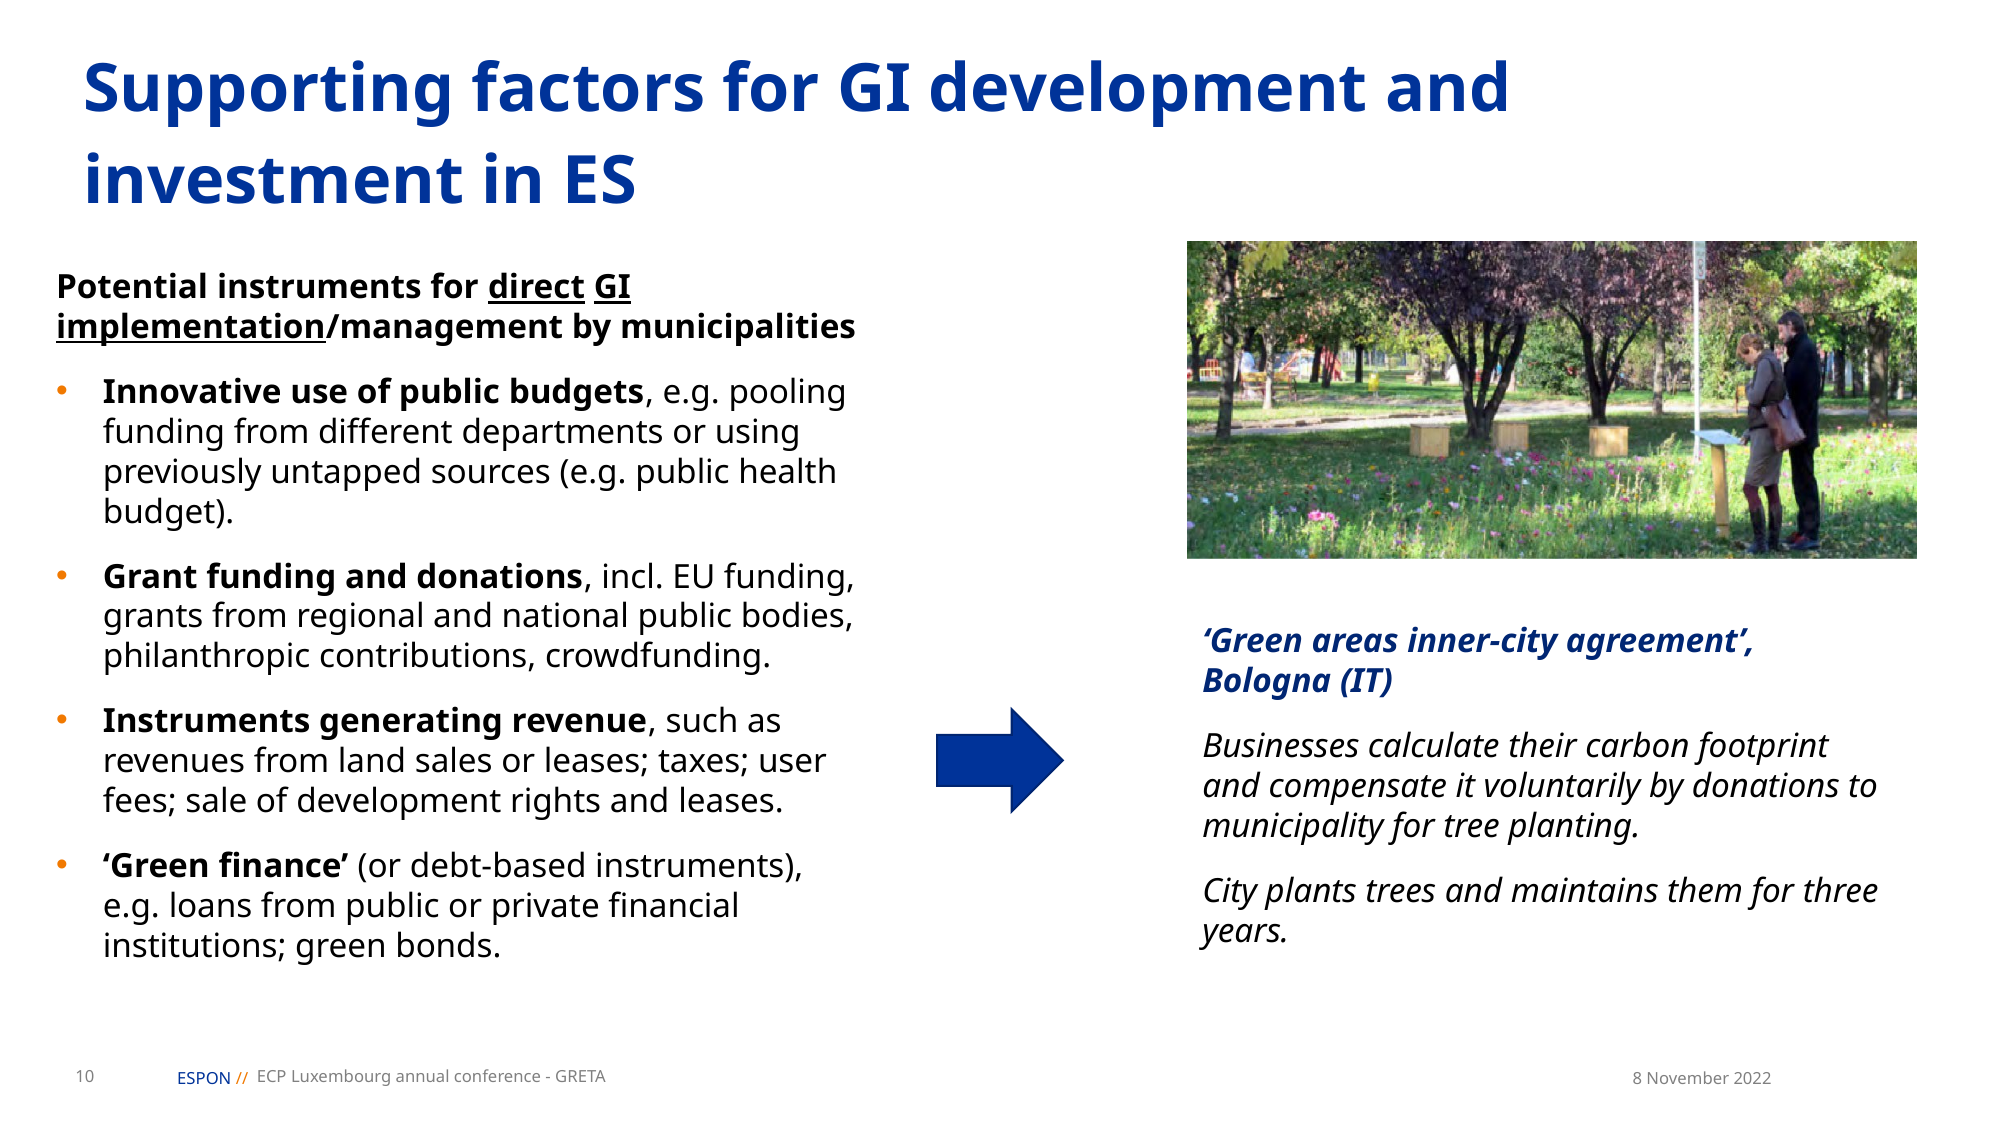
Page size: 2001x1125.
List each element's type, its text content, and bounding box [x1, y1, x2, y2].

text_box ‘Green areas inner-city agreement’, Bologna (IT) Businesses calculate their carbon footprint and compensate it voluntarily by donations to municipality for tree planting. City plants trees and maintains them for three years. [1187, 611, 1906, 956]
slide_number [1476, 1062, 1772, 1093]
text_box [936, 706, 1065, 815]
title Supporting factors for GI development and investment in ES [83, 193, 1678, 400]
list Potential instruments for direct GI implementation/management by municipalities Innovative use of public budgets, e.g. pooling funding from different departments or using previously untapped sources (e.g. public health budget). Grant funding and donations, incl. EU funding, grants from regional and national public bodies, philanthropic contributions, crowdfunding. Instruments generating revenue, such as revenues from land sales or leases; taxes; user fees; sale of development rights and leases. ‘Green finance’ (or debt-based instruments), e.g. loans from public or private financial institutions; green bonds. [56, 265, 865, 992]
slide_number 10 [17, 1062, 95, 1093]
footer ECP Luxembourg annual conference - GRETA [256, 1062, 1143, 1093]
picture [1187, 241, 1917, 559]
